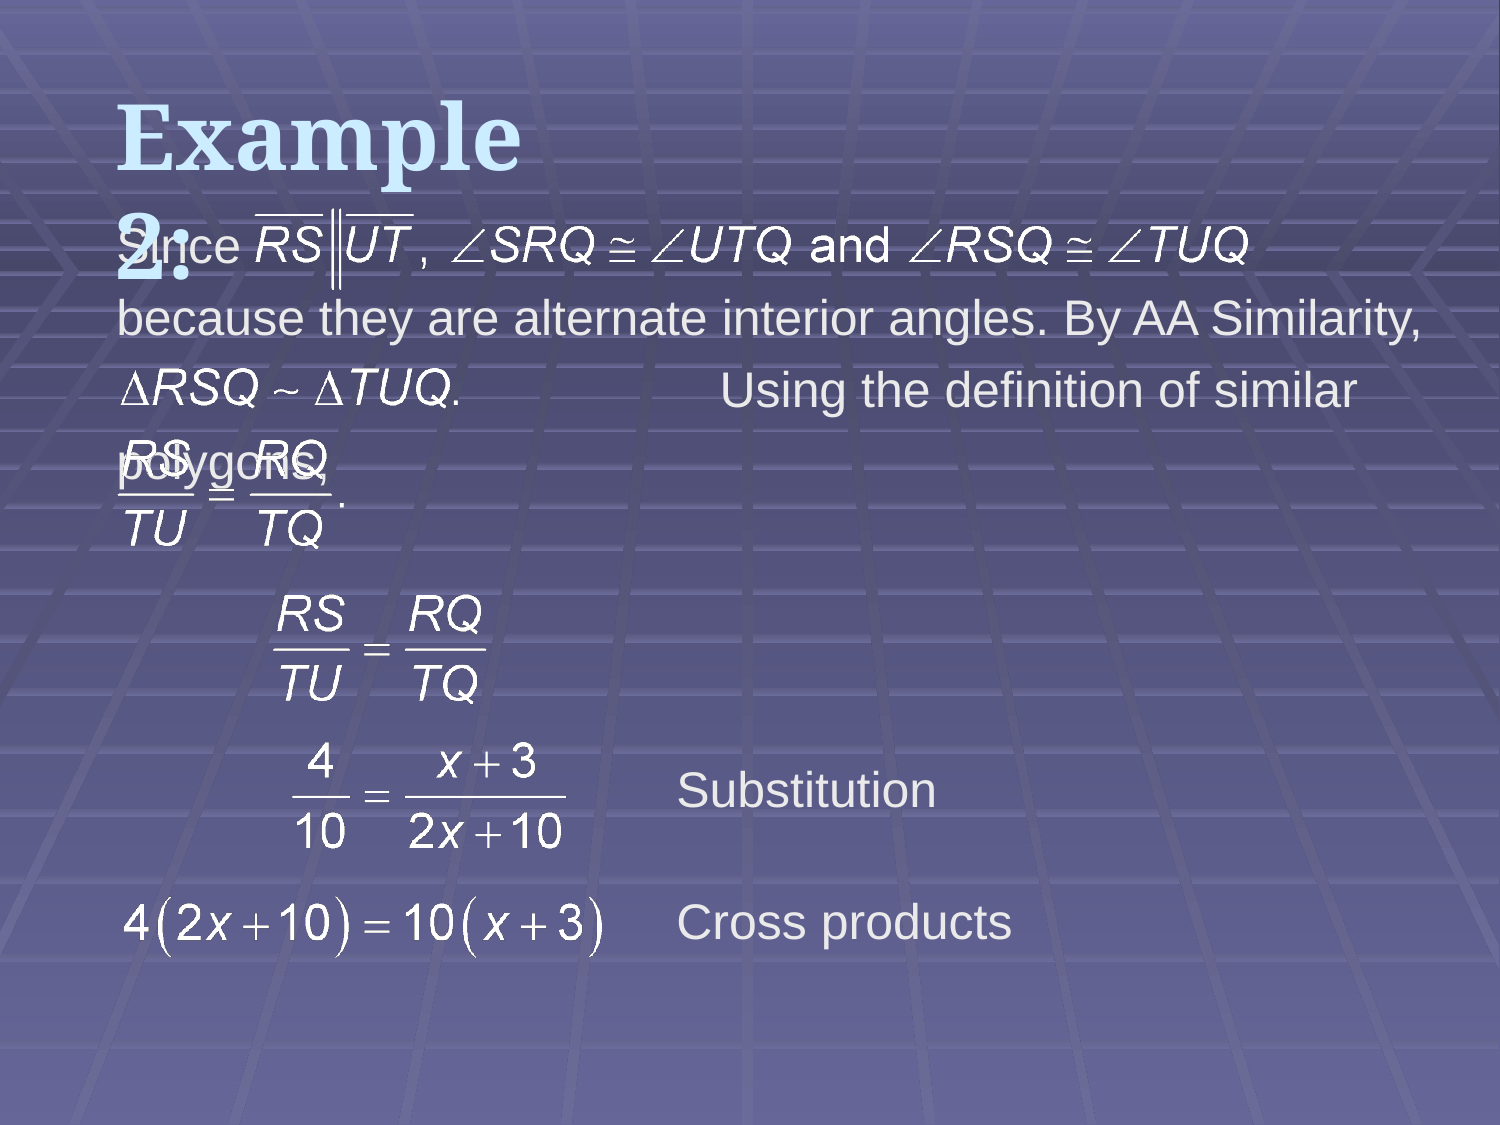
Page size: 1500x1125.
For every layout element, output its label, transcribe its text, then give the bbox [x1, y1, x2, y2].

picture [121, 893, 604, 960]
picture [111, 589, 488, 709]
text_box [101, 193, 1463, 554]
text_box Example 2: [101, 71, 612, 193]
text_box Substitution [661, 756, 1342, 826]
text_box Cross products [661, 888, 1342, 958]
picture [108, 735, 567, 851]
